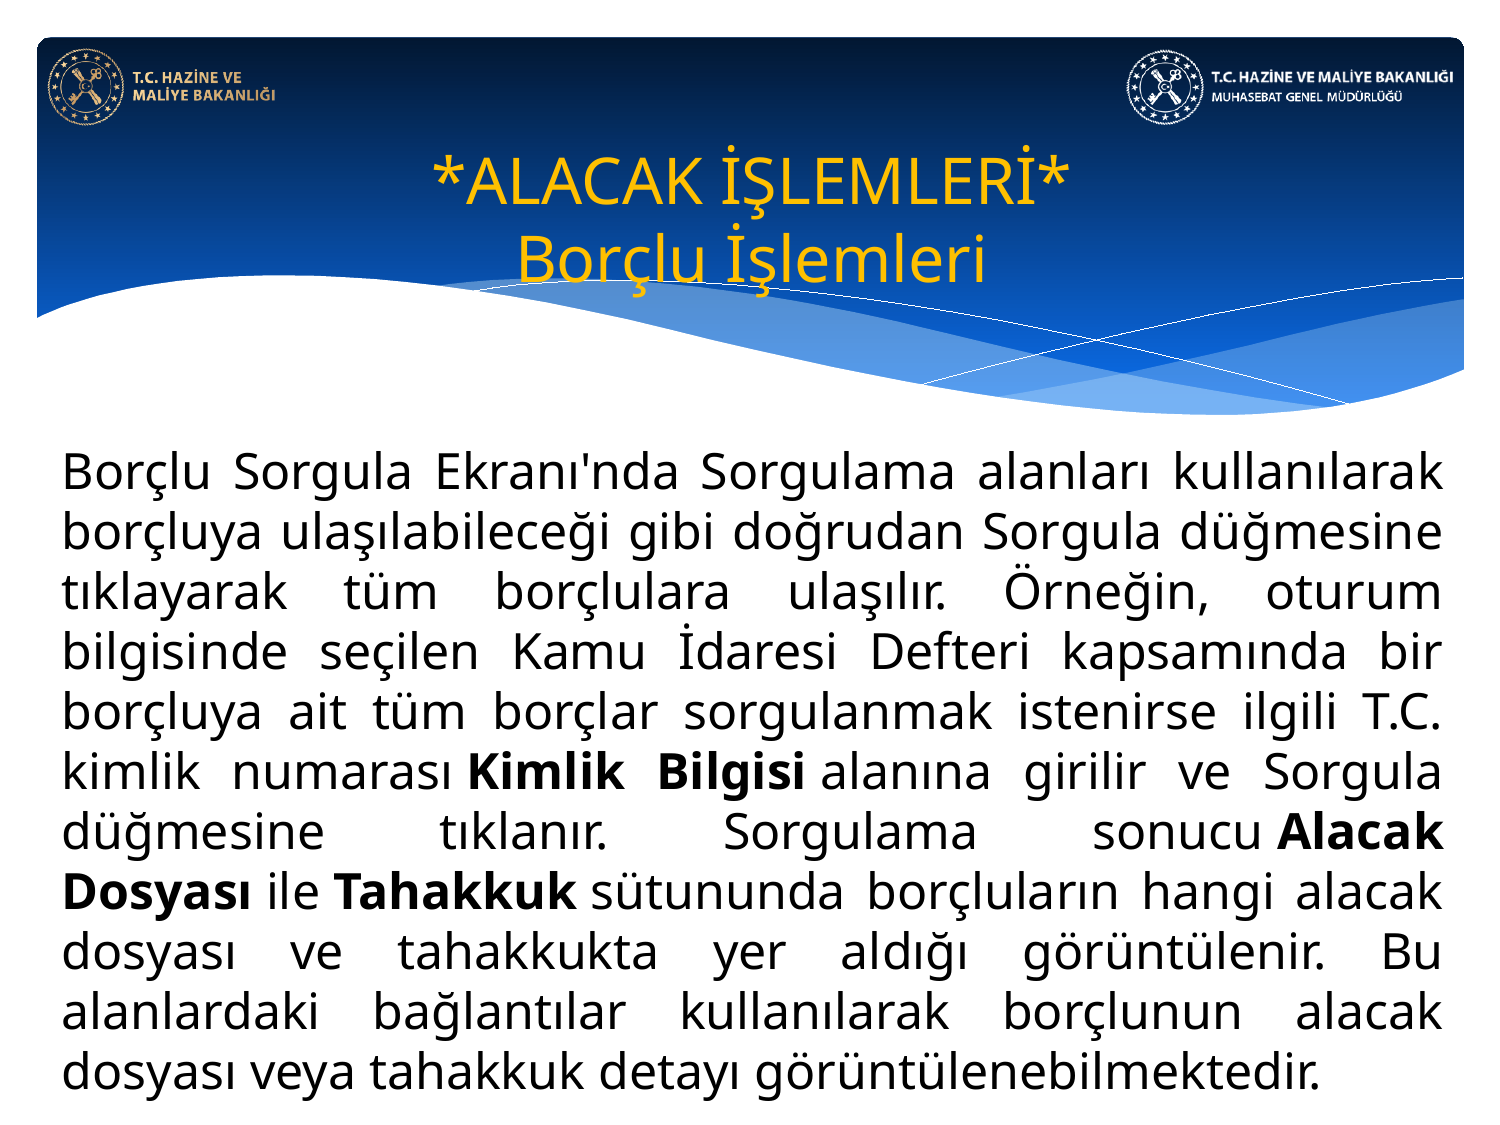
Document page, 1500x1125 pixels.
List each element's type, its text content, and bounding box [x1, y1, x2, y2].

title *ALACAK İŞLEMLERİ* Borçlu İşlemleri [76, 131, 1427, 303]
picture [1124, 46, 1460, 128]
picture [46, 46, 275, 127]
text_box Borçlu Sorgula Ekranı'nda Sorgulama alanları kullanılarak borçluya ulaşılabileceği gibi doğrudan Sorgula düğmesine tıklayarak tüm borçlulara ulaşılır. Örneğin, oturum bilgisinde seçilen Kamu İdaresi Defteri kapsamında bir borçluya ait tüm borçlar sorgulanmak istenirse ilgili T.C. kimlik numarası Kimlik Bilgisi alanına girilir ve Sorgula düğmesine tıklanır. Sorgulama sonucu Alacak Dosyası ile Tahakkuk sütununda borçluların hangi alacak dosyası ve tahakkukta yer aldığı görüntülenir. Bu alanlardaki bağlantılar kullanılarak borçlunun alacak dosyası veya tahakkuk detayı görüntülenebilmektedir. [46, 432, 1459, 1108]
